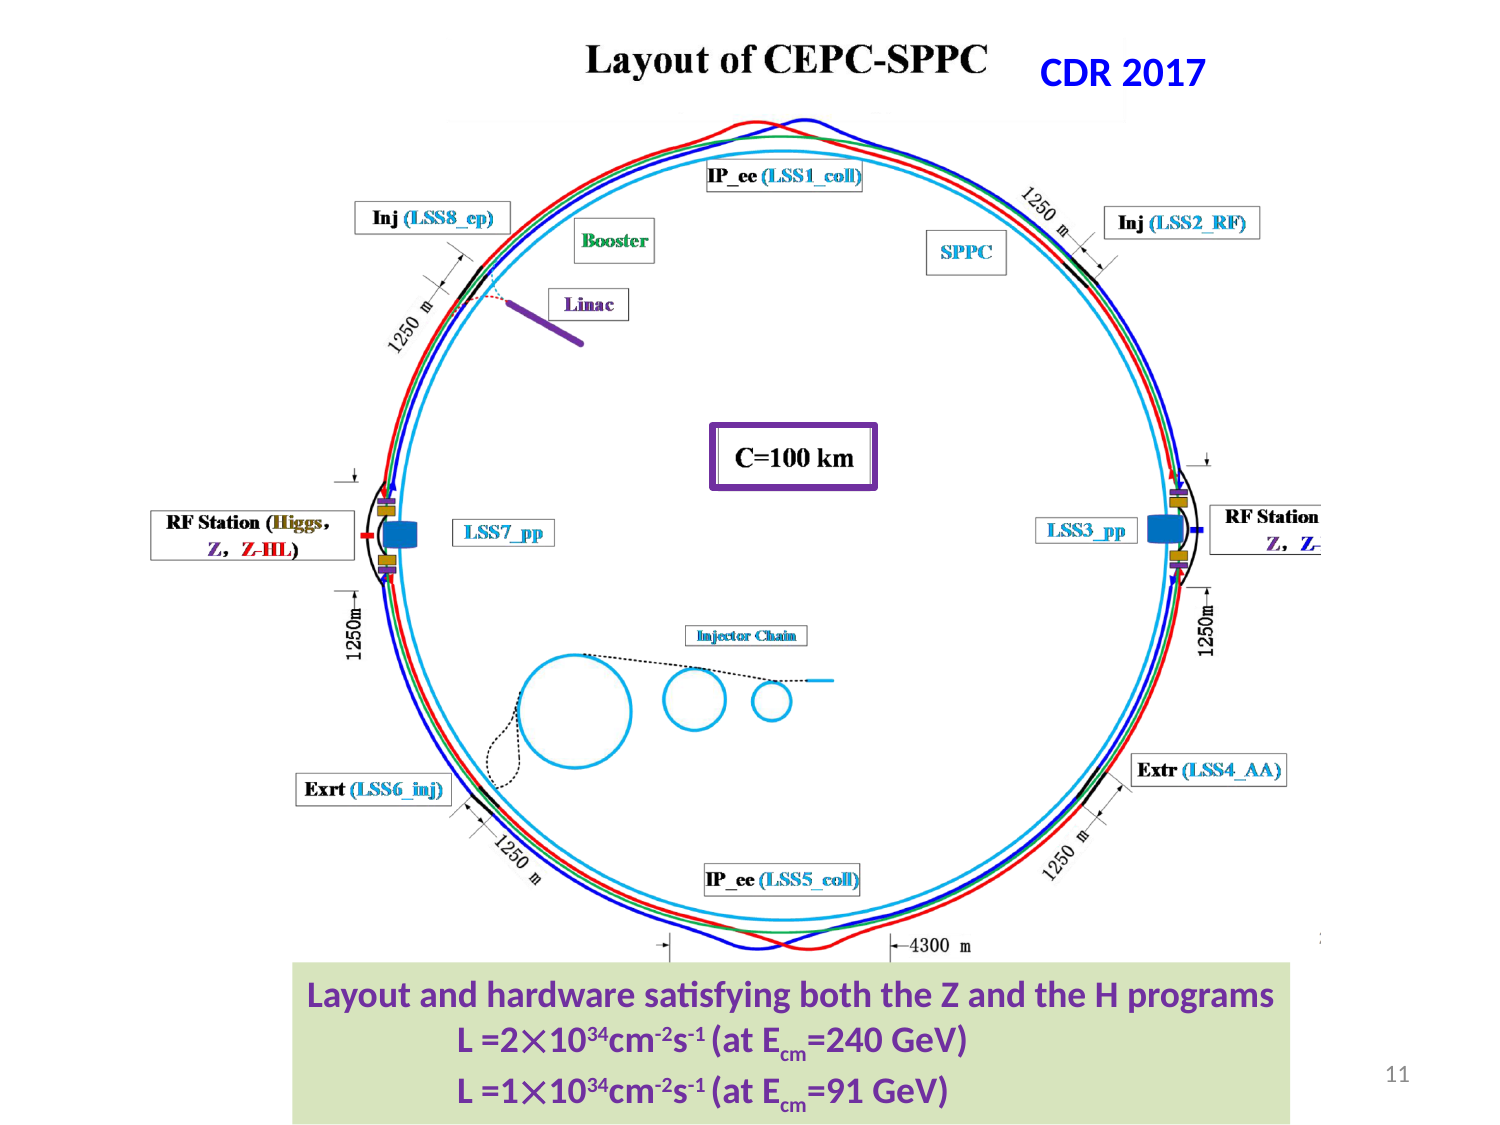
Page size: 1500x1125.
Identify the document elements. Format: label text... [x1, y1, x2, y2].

picture [149, 24, 1321, 963]
text_box Layout and hardware satisfying both the Z and the H programs L =21034cm-2s-1 (at Ecm=240 GeV) L =11034cm-2s-1 (at Ecm=91 GeV) [292, 972, 1291, 1125]
slide_number 11 [1074, 1042, 1425, 1103]
